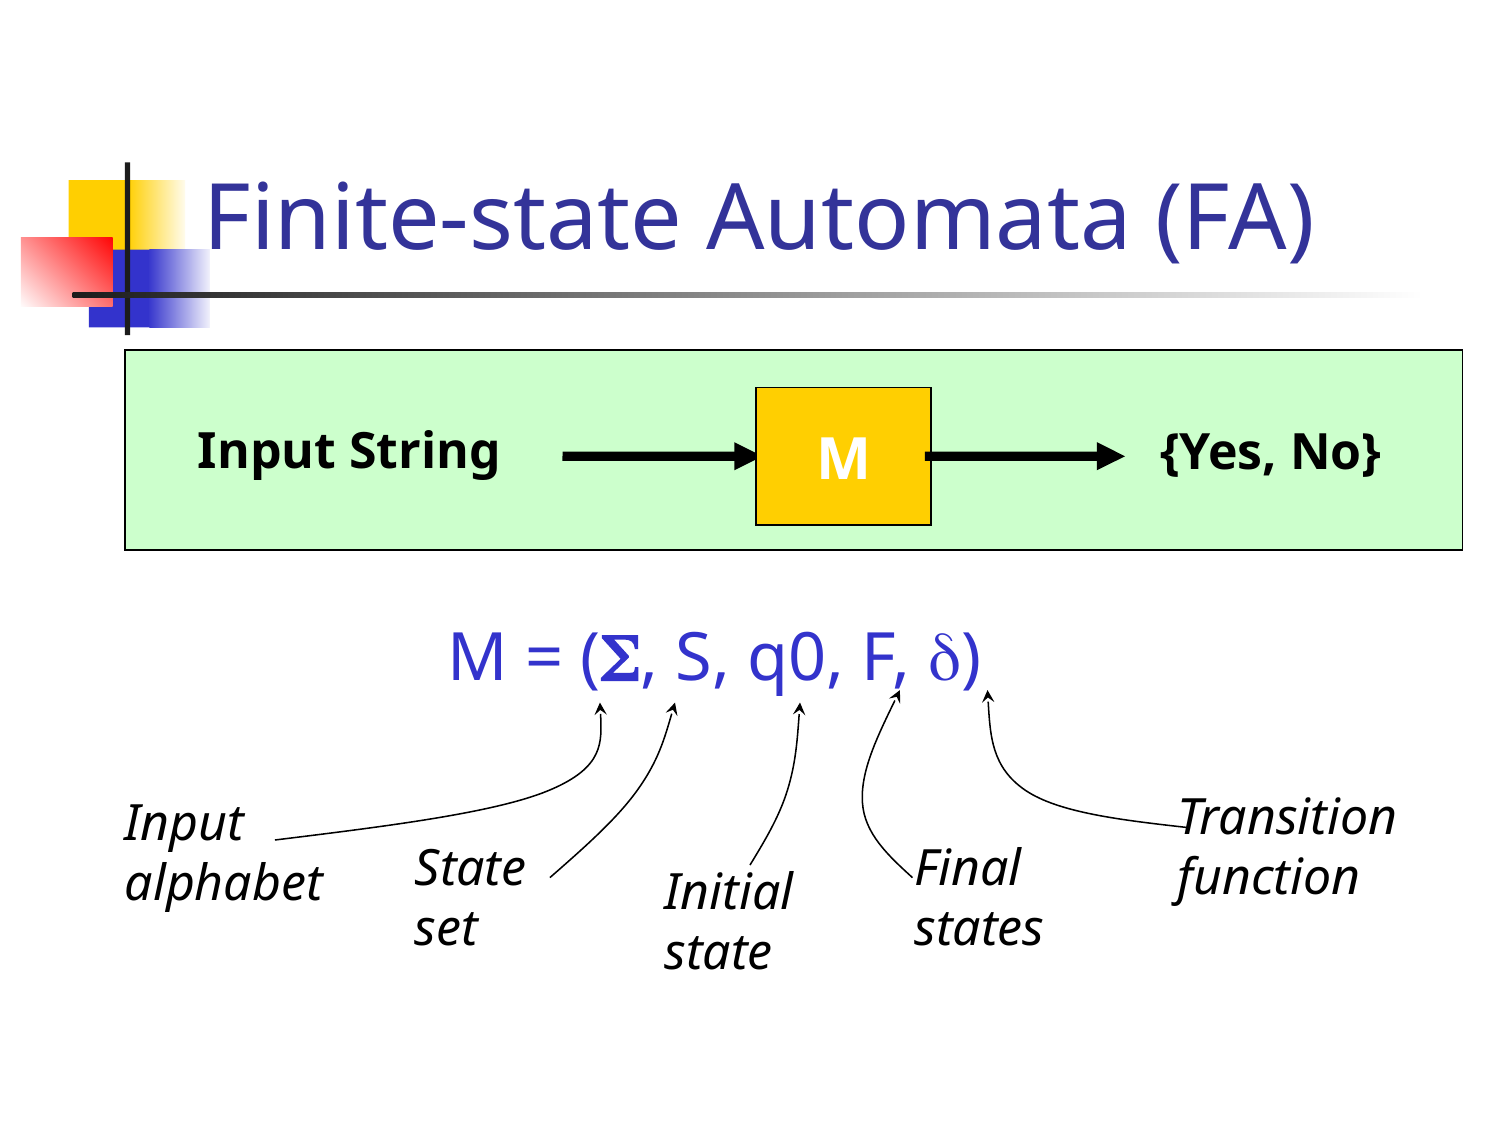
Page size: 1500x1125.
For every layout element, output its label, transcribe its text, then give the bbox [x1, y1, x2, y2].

text_box [549, 702, 678, 878]
text_box M = (, S, q0, F, ) [433, 615, 997, 702]
text_box Transition function [1162, 777, 1450, 913]
text_box Initial state [650, 852, 825, 988]
title Finite-state Automata (FA) [188, 35, 1468, 275]
text_box [982, 690, 1188, 828]
text_box [749, 702, 806, 866]
text_box [862, 690, 913, 878]
text_box Input alphabet [109, 782, 363, 918]
text_box Final states [900, 827, 1100, 963]
text_box State set [399, 827, 575, 963]
text_box [274, 702, 607, 841]
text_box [124, 349, 1463, 551]
